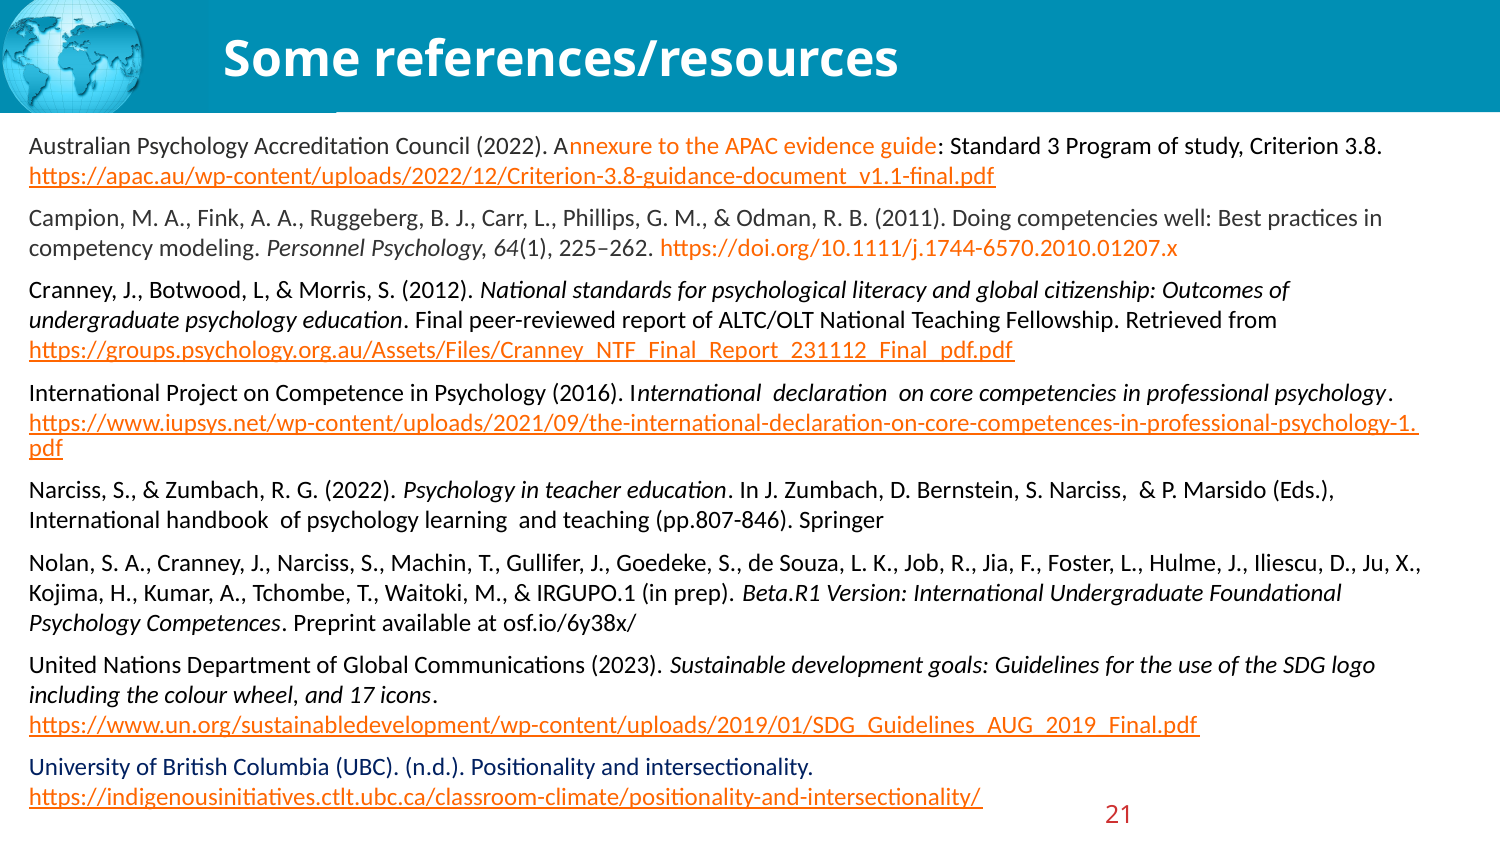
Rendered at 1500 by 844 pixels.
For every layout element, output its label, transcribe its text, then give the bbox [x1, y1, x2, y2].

picture [3, 0, 141, 113]
text_box Australian Psychology Accreditation Council (2022). Annexure to the APAC evidence guide: Standard 3 Program of study, Criterion 3.8. https://apac.au/wp-content/uploads/2022/12/Criterion-3.8-guidance-document_v1.1-final.pdf Campion, M. A., Fink, A. A., Ruggeberg, B. J., Carr, L., Phillips, G. M., & Odman, R. B. (2011). Doing competencies well: Best practices in competency modeling. Personnel Psychology, 64(1), 225–262. https://doi.org/10.1111/j.1744-6570.2010.01207.x Cranney, J., Botwood, L, & Morris, S. (2012). National standards for psychological literacy and global citizenship: Outcomes of undergraduate psychology education. Final peer-reviewed report of ALTC/OLT National Teaching Fellowship. Retrieved from https://groups.psychology.org.au/Assets/Files/Cranney_NTF_Final_Report_231112_Final_pdf.pdf International Project on Competence in Psychology (2016). International declaration on core competencies in professional psychology. https://www.iupsys.net/wp-content/uploads/2021/09/the-international-declaration-on-core-competences-in-professional-psychology-1.pdf Narciss, S., & Zumbach, R. G. (2022). Psychology in teacher education. In J. Zumbach, D. Bernstein, S. Narciss, & P. Marsido (Eds.), International handbook of psychology learning and teaching (pp.807-846). Springer Nolan, S. A., Cranney, J., Narciss, S., Machin, T., Gullifer, J., Goedeke, S., de Souza, L. K., Job, R., Jia, F., Foster, L., Hulme, J., Iliescu, D., Ju, X., Kojima, H., Kumar, A., Tchombe, T., Waitoki, M., & IRGUPO.1 (in prep). Beta.R1 Version: International Undergraduate Foundational Psychology Competences. Preprint available at osf.io/6y38x/ United Nations Department of Global Communications (2023). Sustainable development goals: Guidelines for the use of the SDG logo including the colour wheel, and 17 icons. https://www.un.org/sustainabledevelopment/wp-content/uploads/2019/01/SDG_Guidelines_AUG_2019_Final.pdf University of British Columbia (UBC). (n.d.). Positionality and intersectionality. https://indigenousinitiatives.ctlt.ubc.ca/classroom-climate/positionality-and-intersectionality/ [14, 121, 1442, 793]
slide_number 21 [827, 793, 1140, 844]
title Some references/resources [208, 0, 1500, 113]
